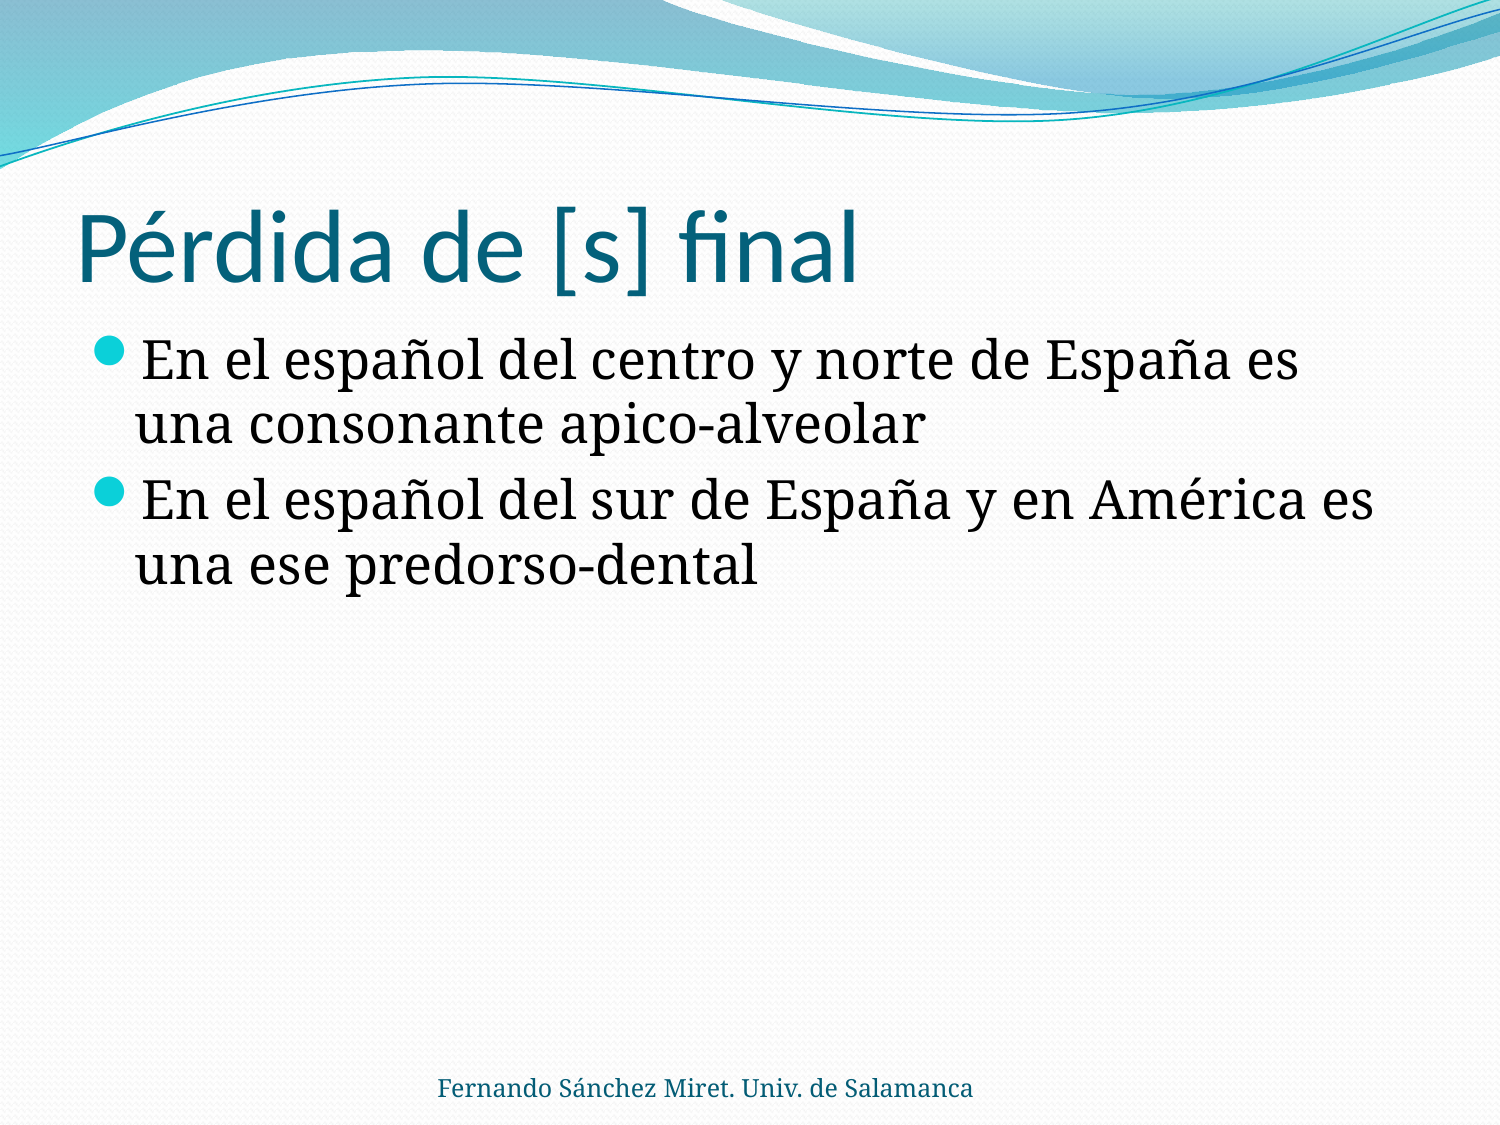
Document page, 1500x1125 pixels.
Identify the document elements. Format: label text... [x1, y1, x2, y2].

list En el español del centro y norte de España es una consonante apico-alveolar En el español del sur de España y en América es una ese predorso-dental [74, 317, 1426, 1038]
title Pérdida de [s] final [74, 115, 1426, 304]
footer Fernando Sánchez Miret. Univ. de Salamanca [437, 1042, 988, 1103]
